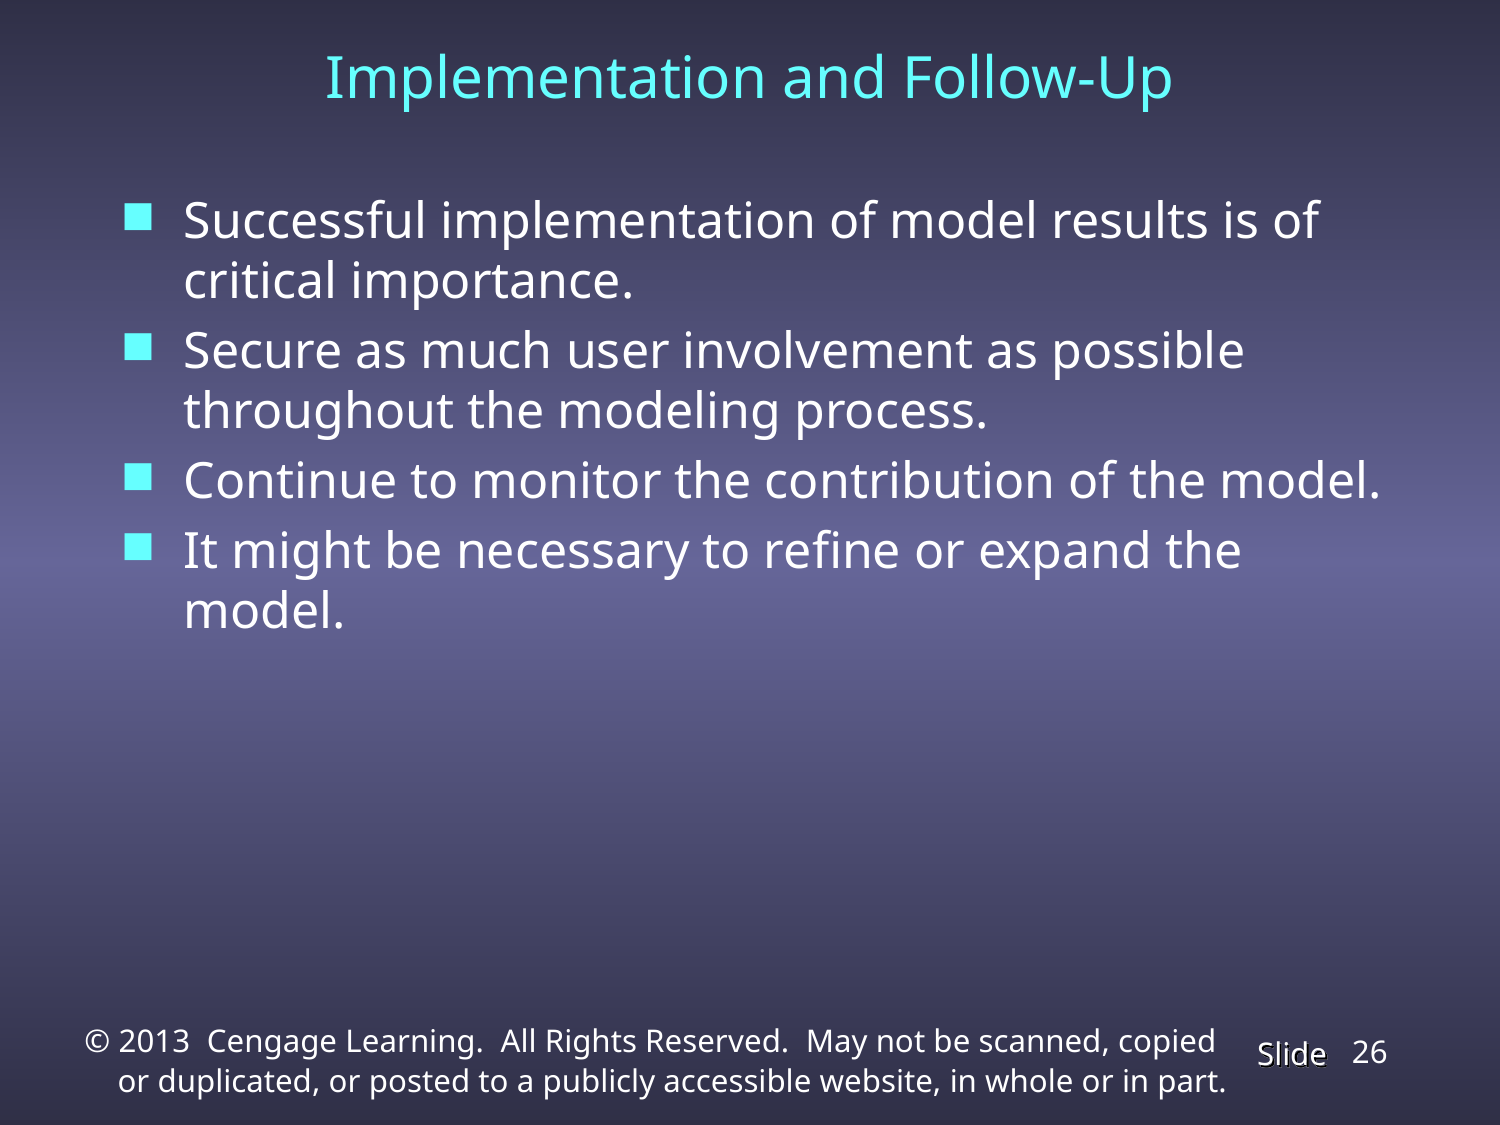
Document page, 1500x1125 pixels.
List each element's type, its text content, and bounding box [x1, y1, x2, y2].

list Successful implementation of model results is of critical importance. Secure as much user involvement as possible throughout the modeling process. Continue to monitor the contribution of the model. It might be necessary to refine or expand the model. [112, 180, 1407, 1003]
title Implementation and Follow-Up [111, 8, 1388, 143]
